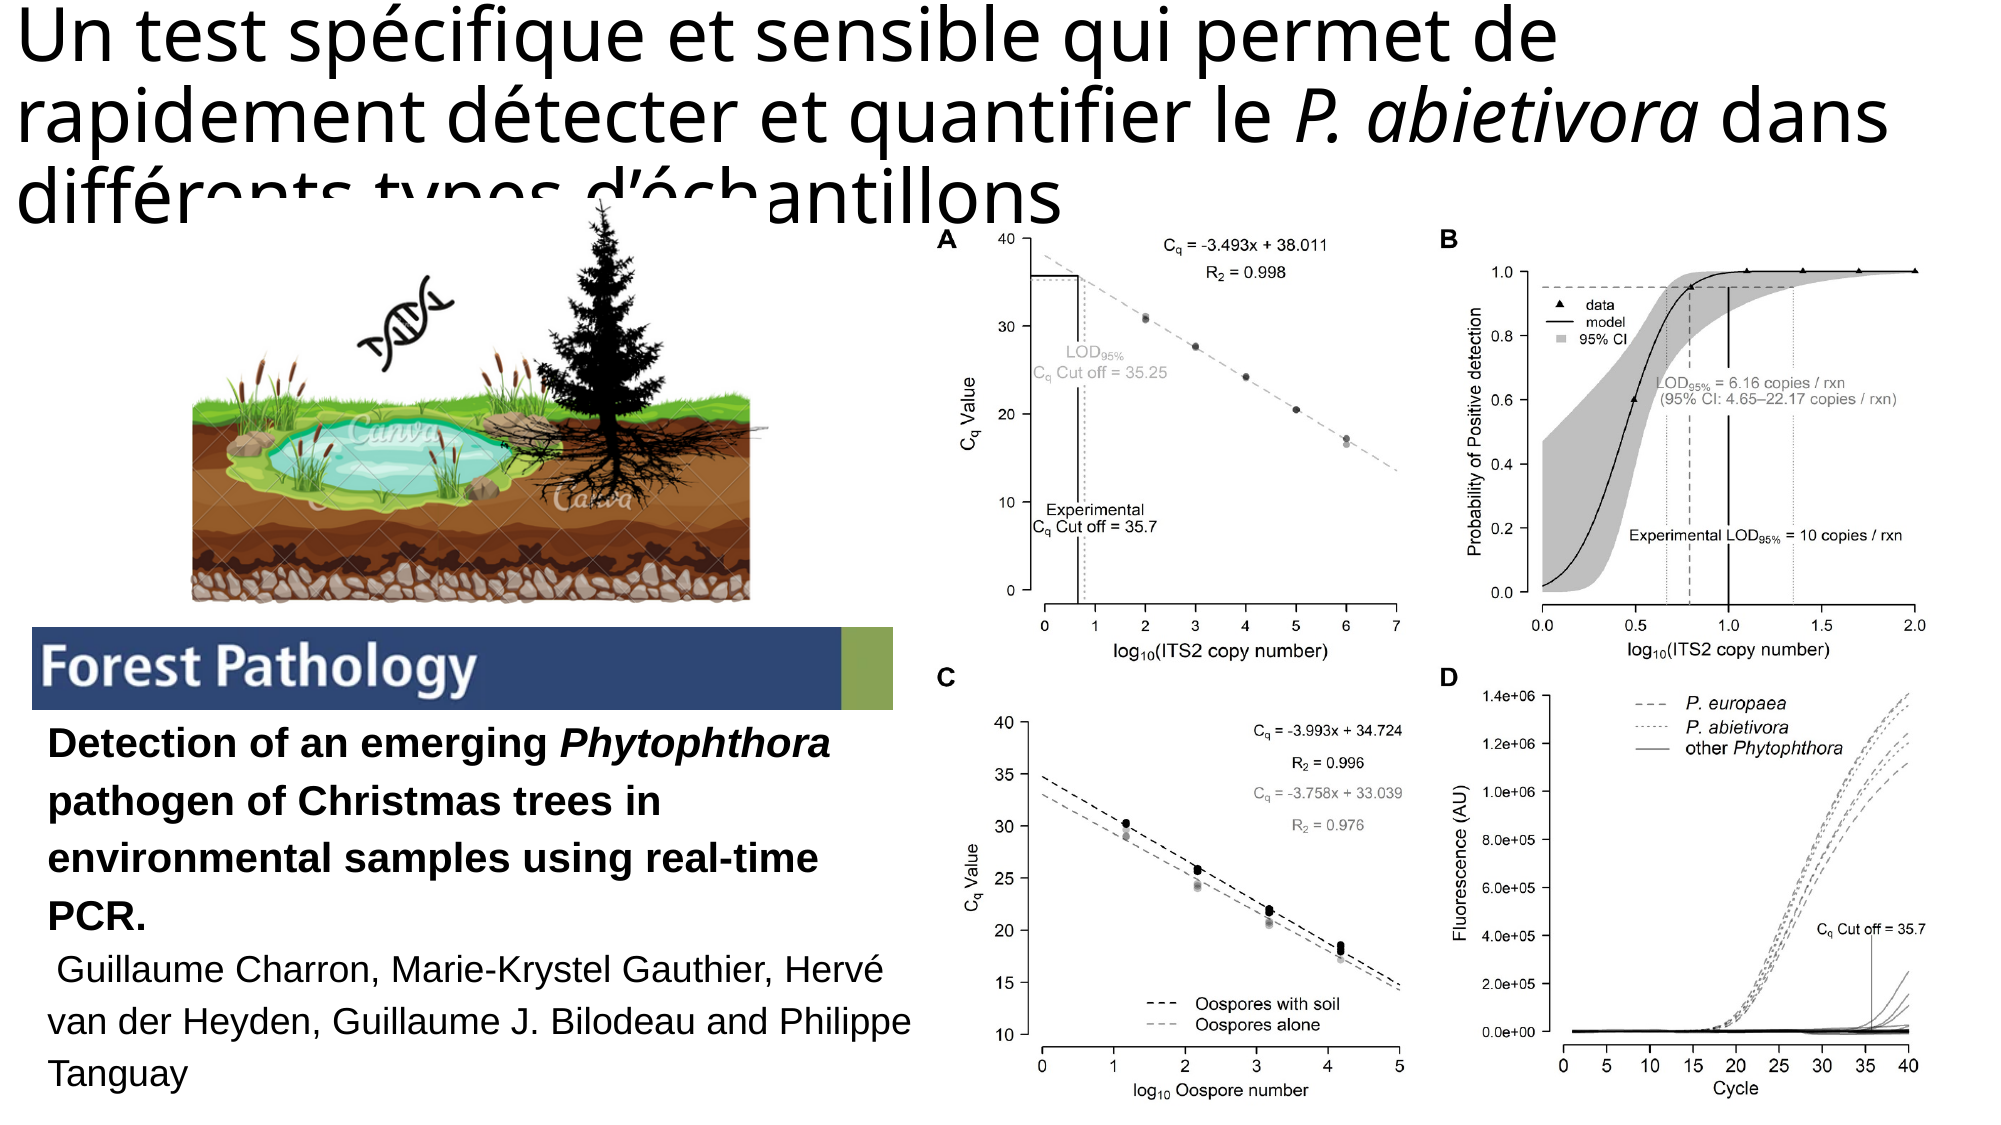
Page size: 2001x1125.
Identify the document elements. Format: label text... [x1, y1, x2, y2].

text_box Detection of an emerging Phytophthora pathogen of Christmas trees in environmental samples using real-time PCR. Guillaume Charron, Marie-Krystel Gauthier, Hervé van der Heyden, Guillaume J. Bilodeau and Philippe Tanguay [32, 701, 927, 1102]
picture [190, 198, 770, 604]
title Un test spécifique et sensible qui permet de rapidement détecter et quantifier le P. abietivora dans différents types d’échantillons [0, 9, 2000, 227]
picture [927, 197, 1970, 1125]
picture [32, 627, 893, 710]
